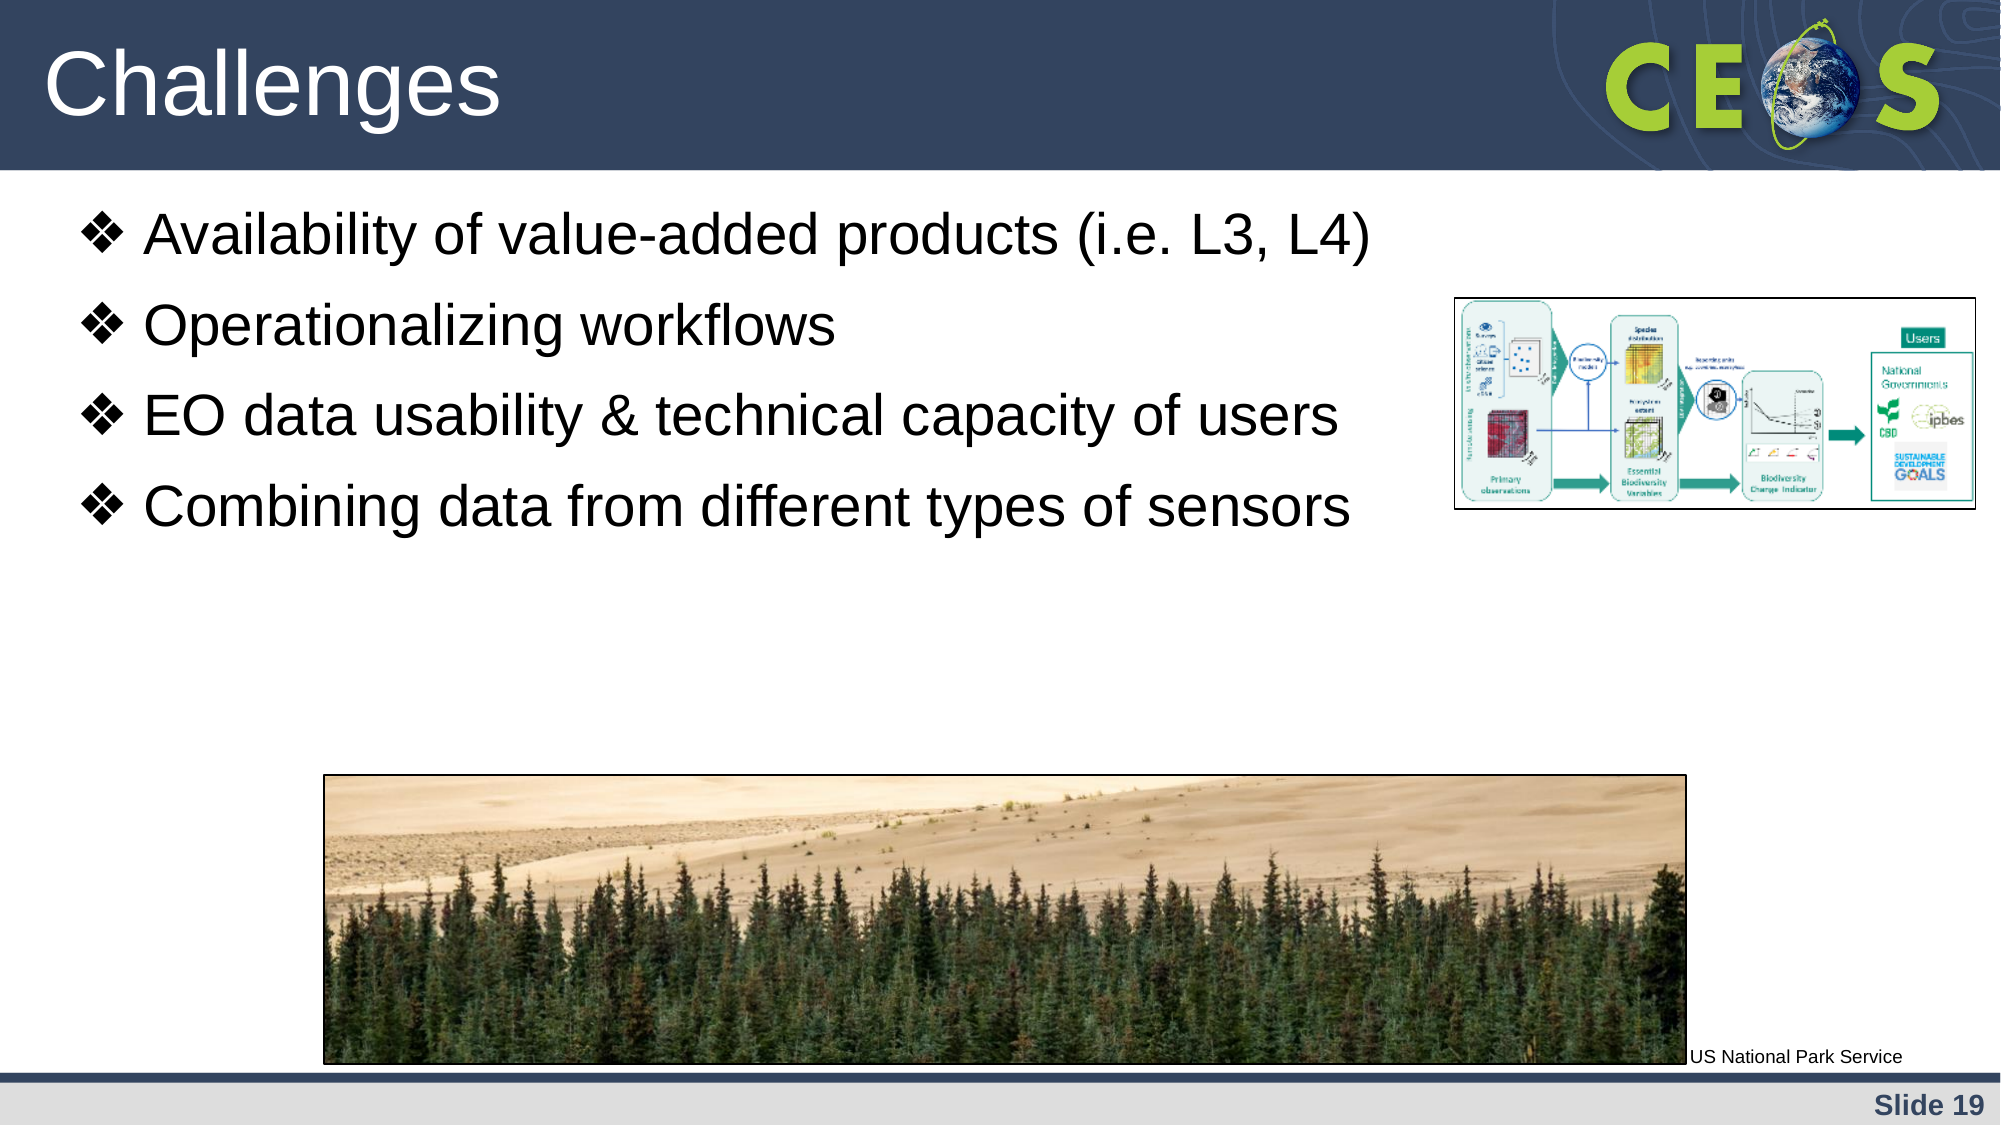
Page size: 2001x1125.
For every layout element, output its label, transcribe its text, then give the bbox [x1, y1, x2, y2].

picture [1454, 298, 1975, 509]
list Availability of value-added products (i.e. L3, L4) Operationalizing workflows EO data usability & technical capacity of users Combining data from different types of sensors [53, 188, 1939, 1061]
title Challenges [28, 28, 1569, 157]
picture [324, 775, 1686, 1063]
picture [1606, 18, 1939, 150]
text_box US National Park Service [1674, 1036, 1936, 1075]
